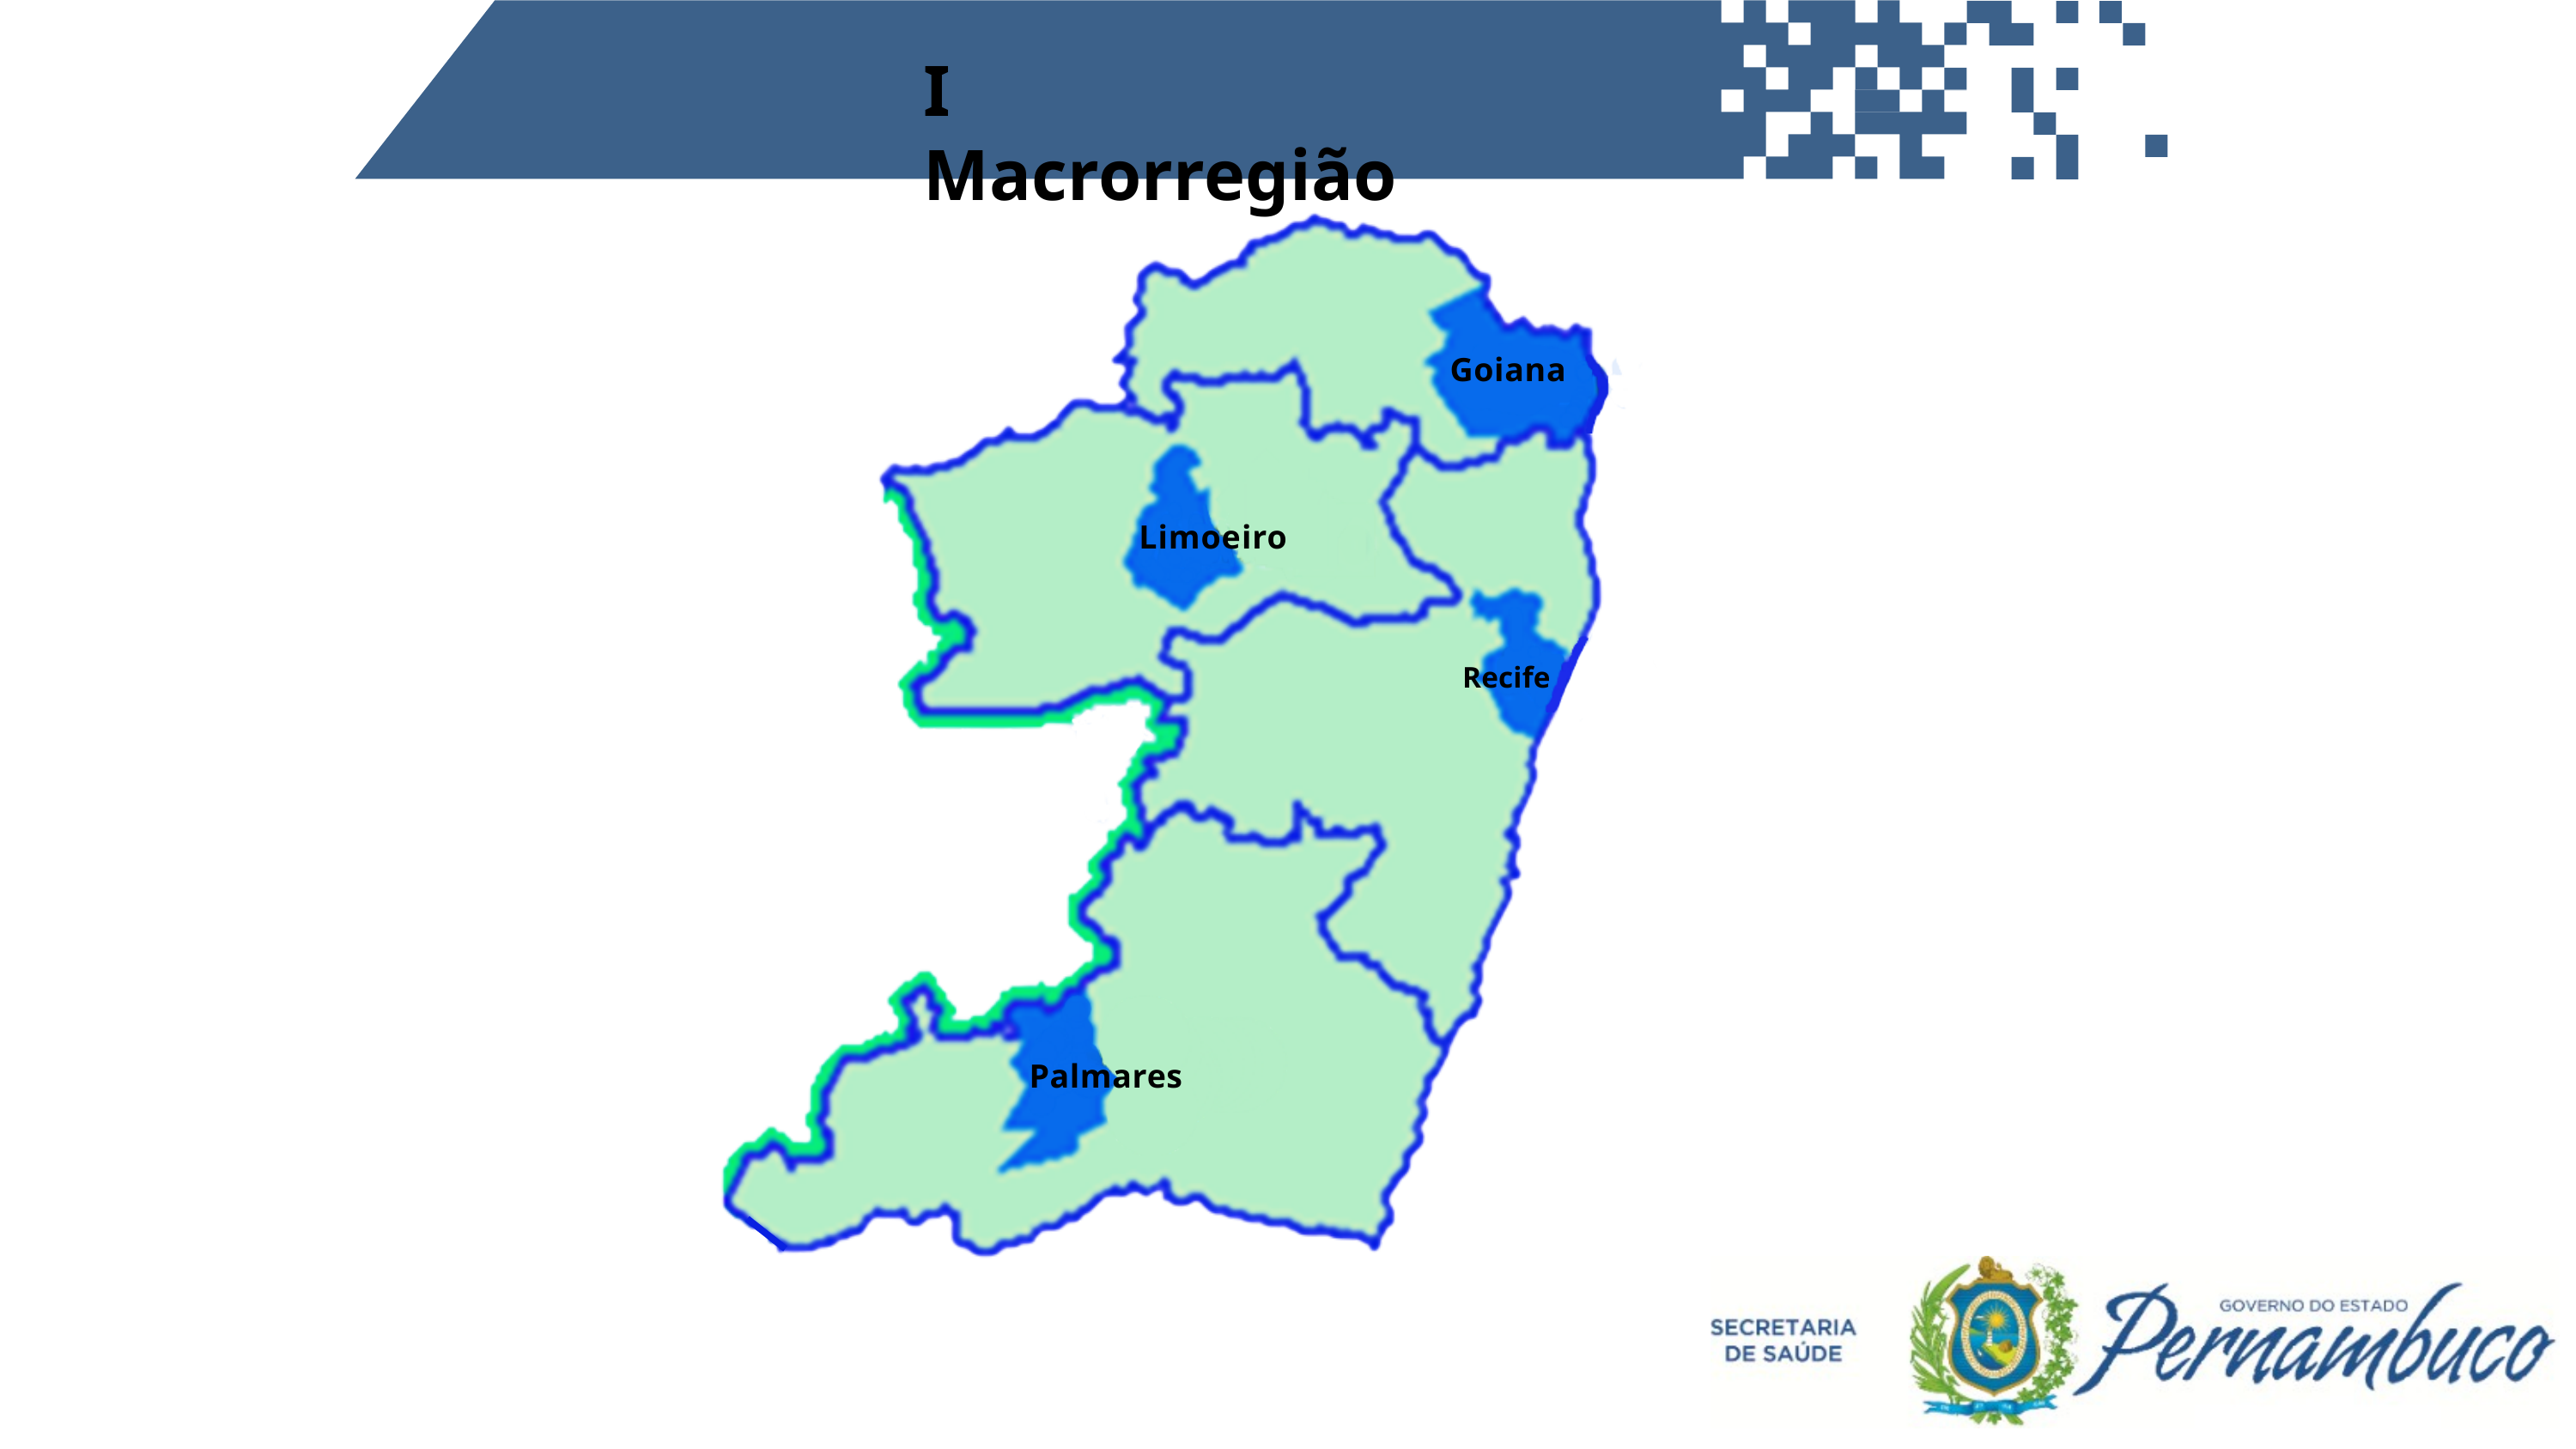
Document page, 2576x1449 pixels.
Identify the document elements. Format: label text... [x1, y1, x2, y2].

text_box Goiana [1448, 347, 1568, 388]
picture [683, 177, 2560, 1428]
text_box Recife [1460, 657, 1556, 694]
text_box Limoeiro [1137, 515, 1289, 556]
title I Macrorregião [921, 45, 1437, 289]
text_box Palmares [1027, 1054, 1187, 1095]
